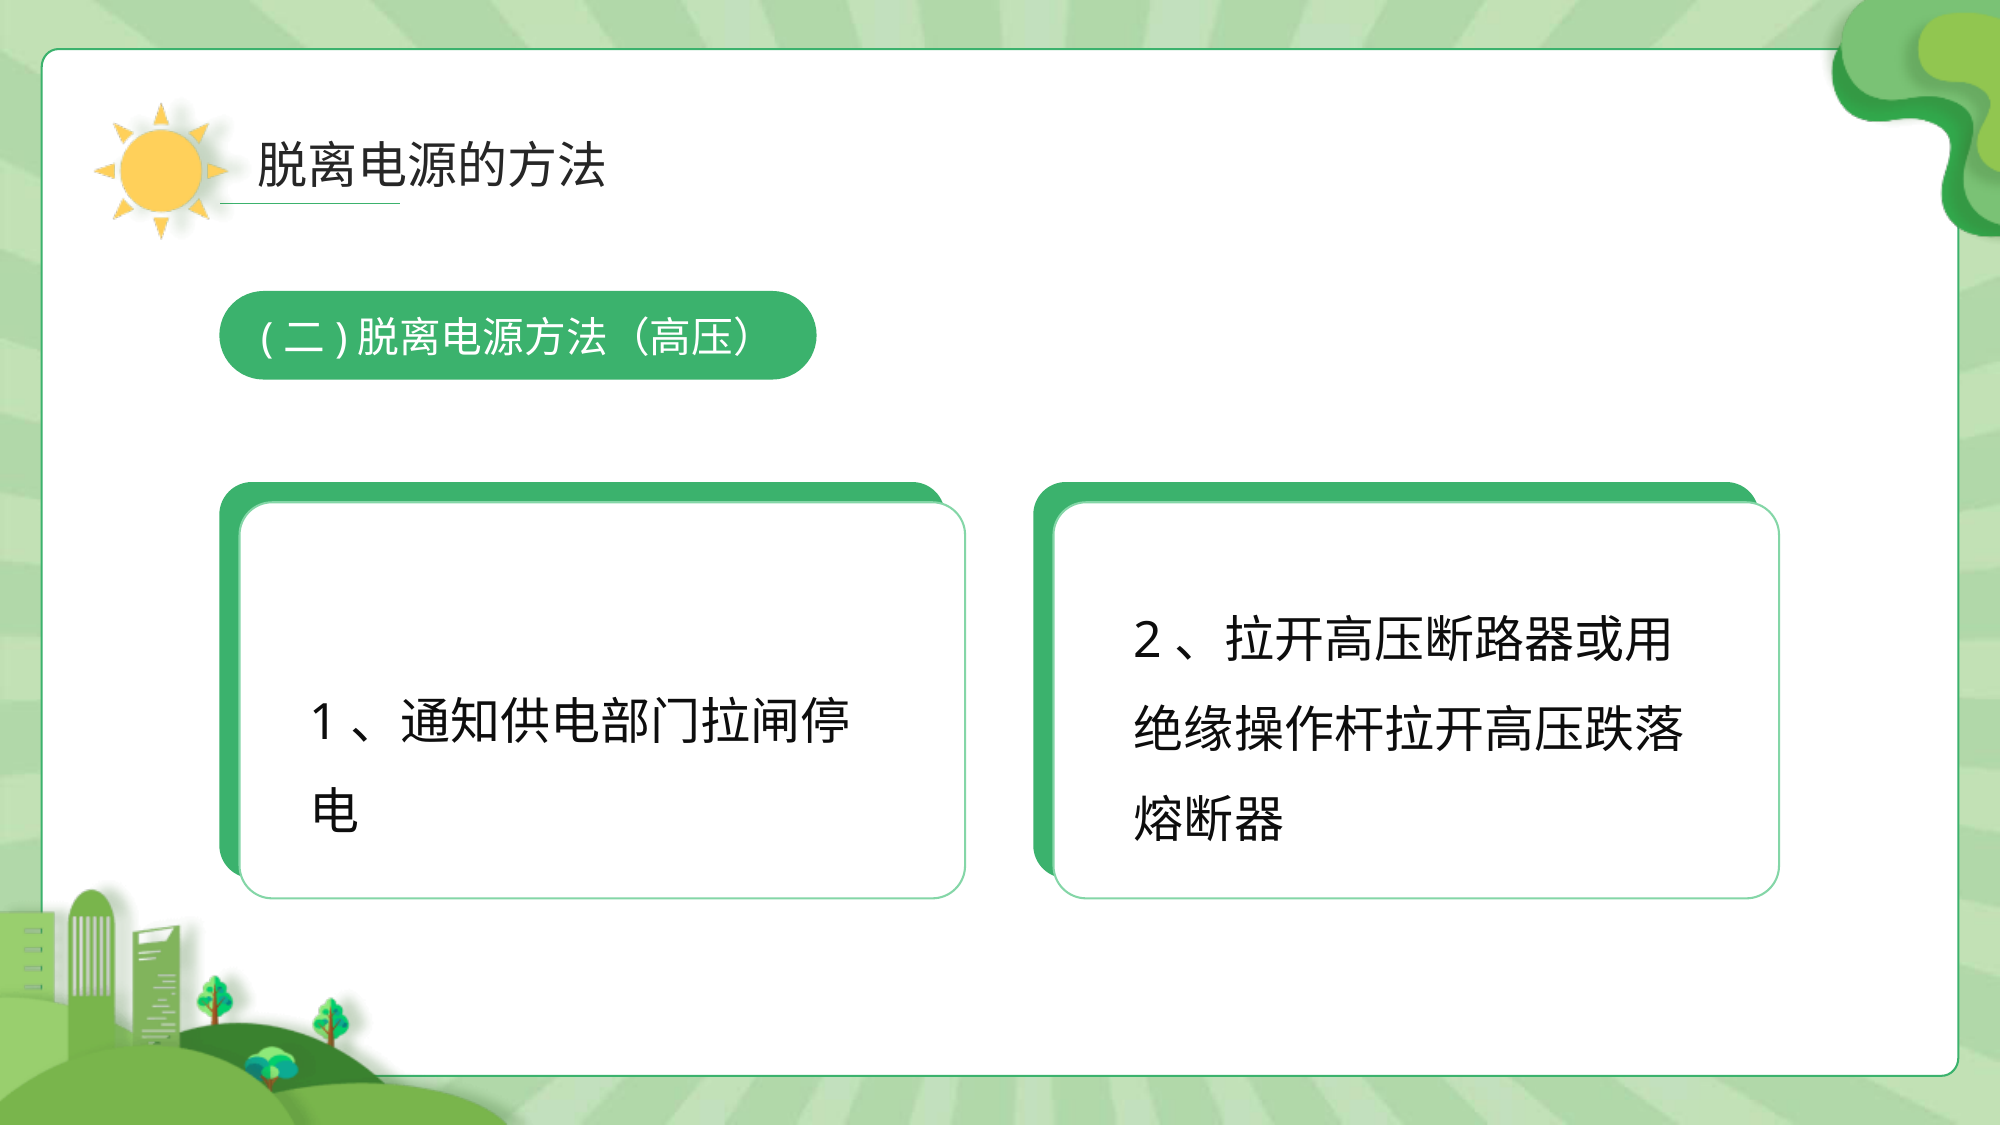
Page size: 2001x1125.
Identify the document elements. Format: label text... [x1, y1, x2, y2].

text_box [1033, 481, 1780, 899]
text_box 脱离电源的方法 [243, 125, 623, 201]
text_box (二)脱离电源方法（高压） [219, 290, 817, 380]
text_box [219, 481, 966, 899]
picture [0, 0, 2000, 1125]
